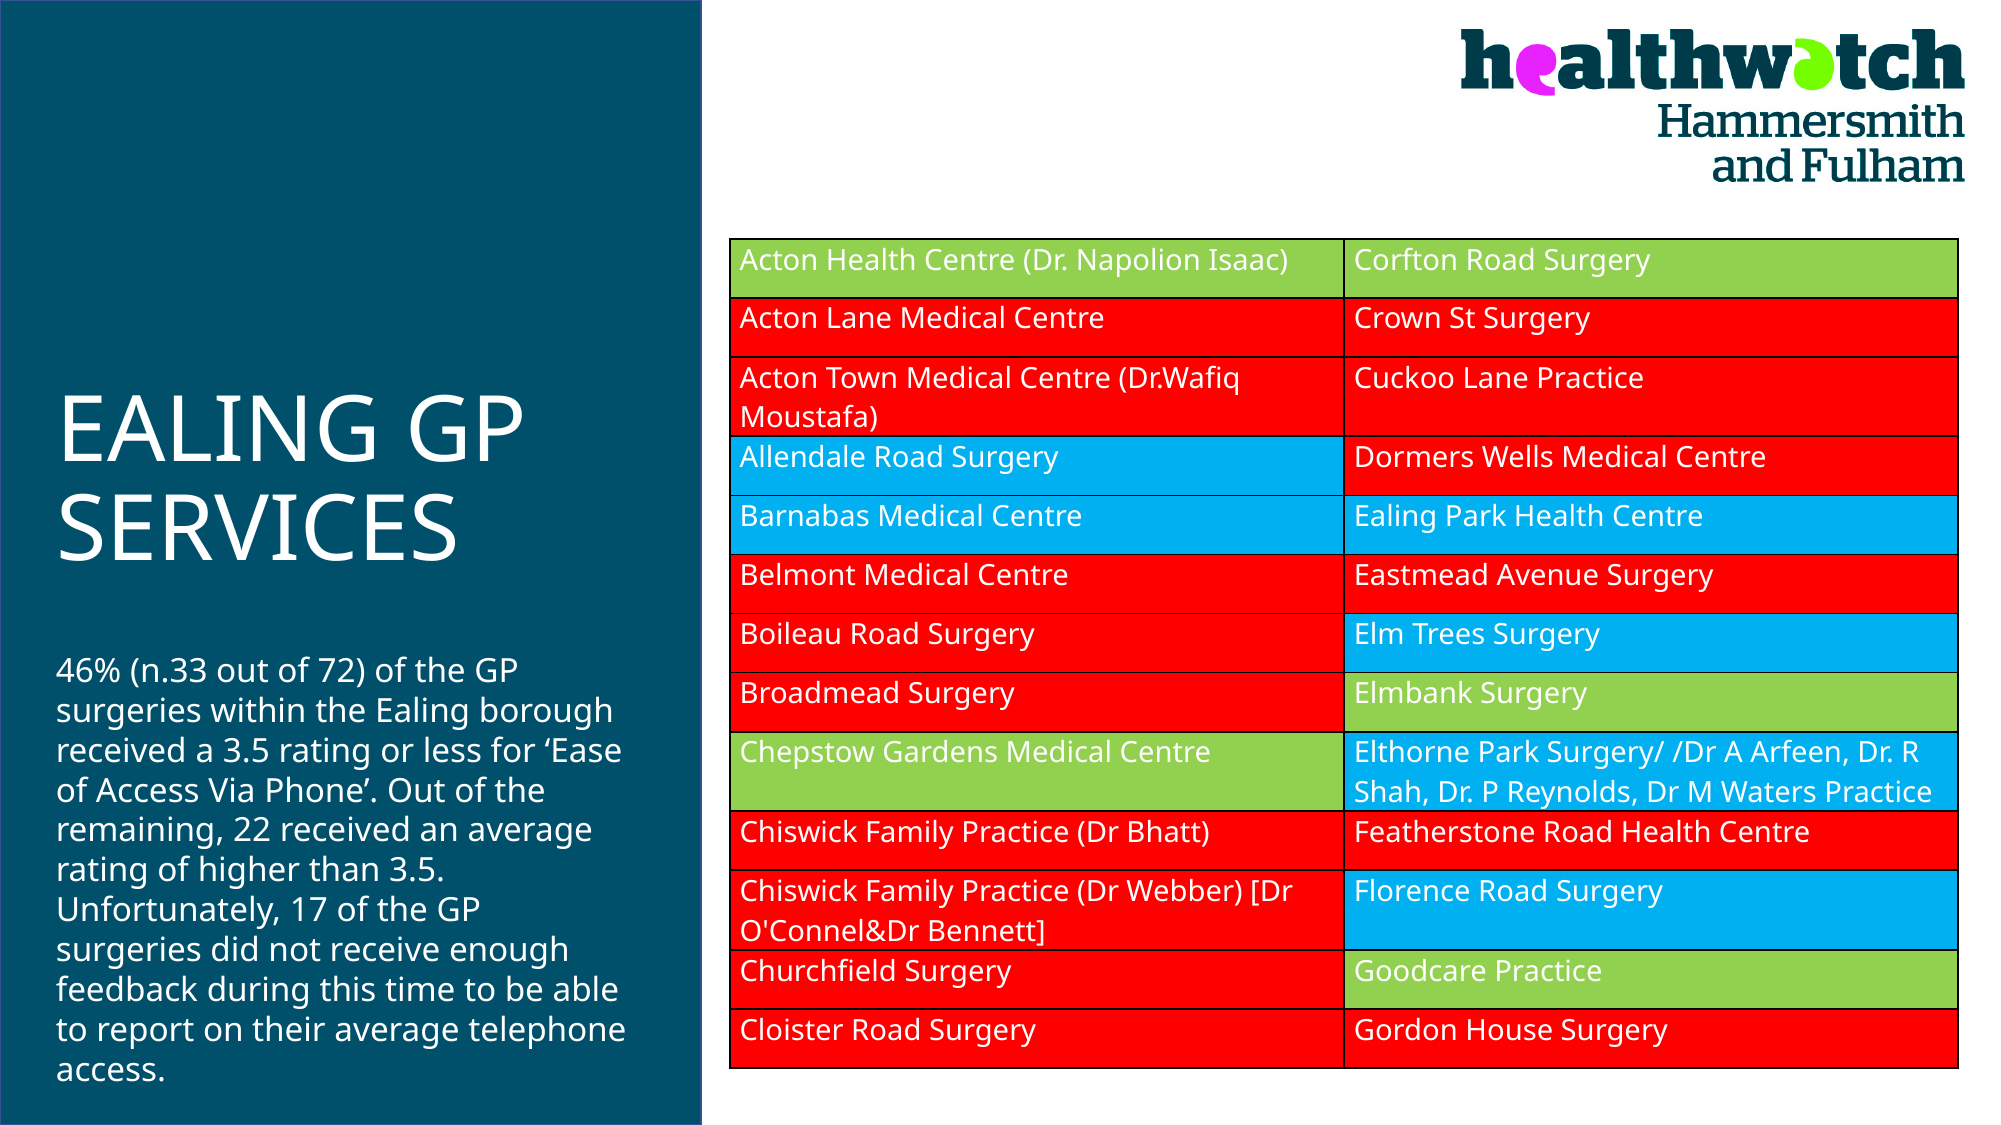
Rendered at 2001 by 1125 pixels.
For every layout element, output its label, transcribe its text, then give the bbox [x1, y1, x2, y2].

title EALING GP SERVICES [41, 23, 673, 939]
table_cell Chepstow Gardens Medical Centre [731, 733, 1343, 810]
table_cell Churchfield Surgery [731, 951, 1343, 1008]
table_cell Crown St Surgery [1345, 299, 1957, 356]
table_cell Elm Trees Surgery [1345, 614, 1957, 672]
table_cell Broadmead Surgery [731, 673, 1343, 731]
text_box 46% (n.33 out of 72) of the GP surgeries within the Ealing borough received a 3.5 rating or less for ‘Ease of Access Via Phone’. Out of the remaining, 22 received an average rating of higher than 3.5. Unfortunately, 17 of the GP surgeries did not receive enough feedback during this time to be able to report on their average telephone access. [41, 641, 648, 1096]
table_cell Goodcare Practice [1345, 951, 1957, 1008]
table_cell Chiswick Family Practice (Dr Webber) [Dr O'Connel&Dr Bennett] [731, 871, 1343, 949]
table_header Acton Health Centre (Dr. Napolion Isaac) [731, 240, 1343, 297]
table_cell Cuckoo Lane Practice [1345, 358, 1957, 435]
table_header Corfton Road Surgery [1345, 240, 1957, 297]
table_cell Belmont Medical Centre [731, 555, 1343, 613]
table_cell Florence Road Surgery [1345, 871, 1957, 949]
table_cell Gordon House Surgery [1345, 1010, 1957, 1067]
table_cell Dormers Wells Medical Centre [1345, 437, 1957, 495]
table_cell Eastmead Avenue Surgery [1345, 555, 1957, 613]
table_cell Elthorne Park Surgery/ /Dr A Arfeen, Dr. R Shah, Dr. P Reynolds, Dr M Waters Practice [1345, 733, 1957, 810]
table_cell Chiswick Family Practice (Dr Bhatt) [731, 812, 1343, 869]
table_cell Allendale Road Surgery [731, 437, 1343, 495]
table_cell Boileau Road Surgery [731, 614, 1343, 672]
picture [1446, 12, 1979, 198]
table_cell Featherstone Road Health Centre [1345, 812, 1957, 869]
table_cell Ealing Park Health Centre [1345, 496, 1957, 554]
table_cell Barnabas Medical Centre [731, 496, 1343, 554]
table_cell Acton Lane Medical Centre [731, 299, 1343, 356]
table_cell Elmbank Surgery [1345, 673, 1957, 731]
table_cell Cloister Road Surgery [731, 1010, 1343, 1067]
text_box [0, 0, 702, 1125]
table_cell Acton Town Medical Centre (Dr.Wafiq Moustafa) [731, 358, 1343, 435]
